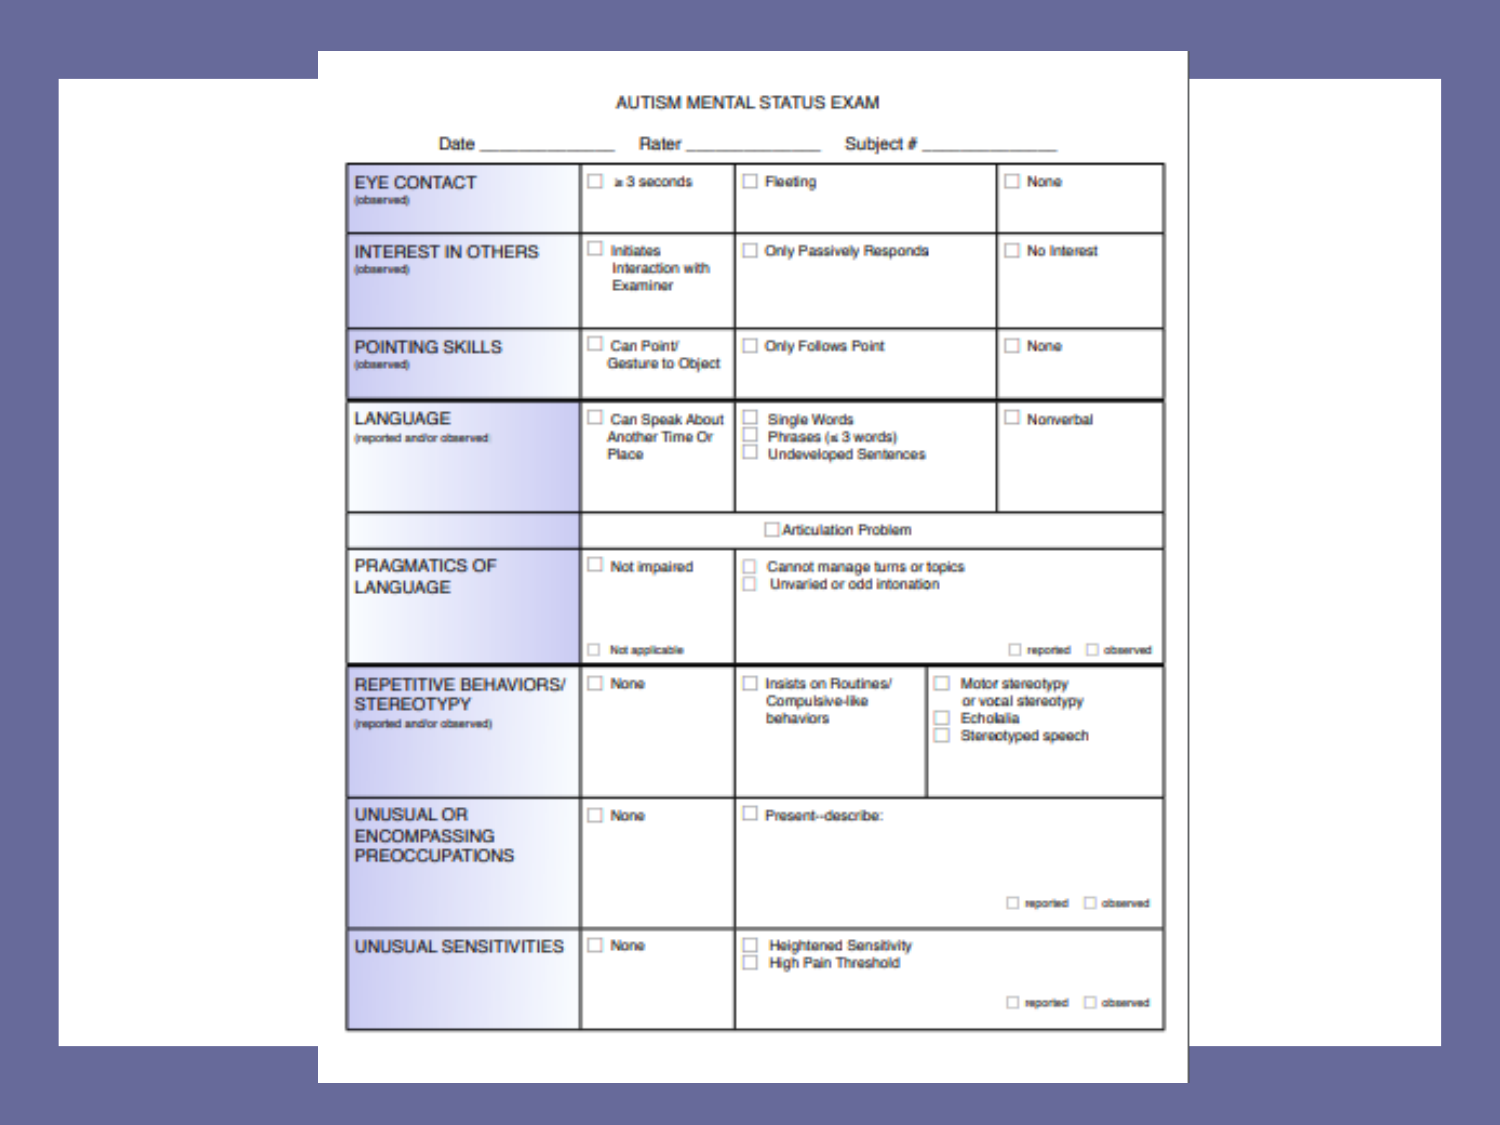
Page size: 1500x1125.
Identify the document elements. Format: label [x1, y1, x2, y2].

text_box [1194, 77, 1443, 1048]
text_box [0, 0, 1500, 1125]
text_box [57, 77, 312, 1048]
list [317, 51, 1190, 1083]
